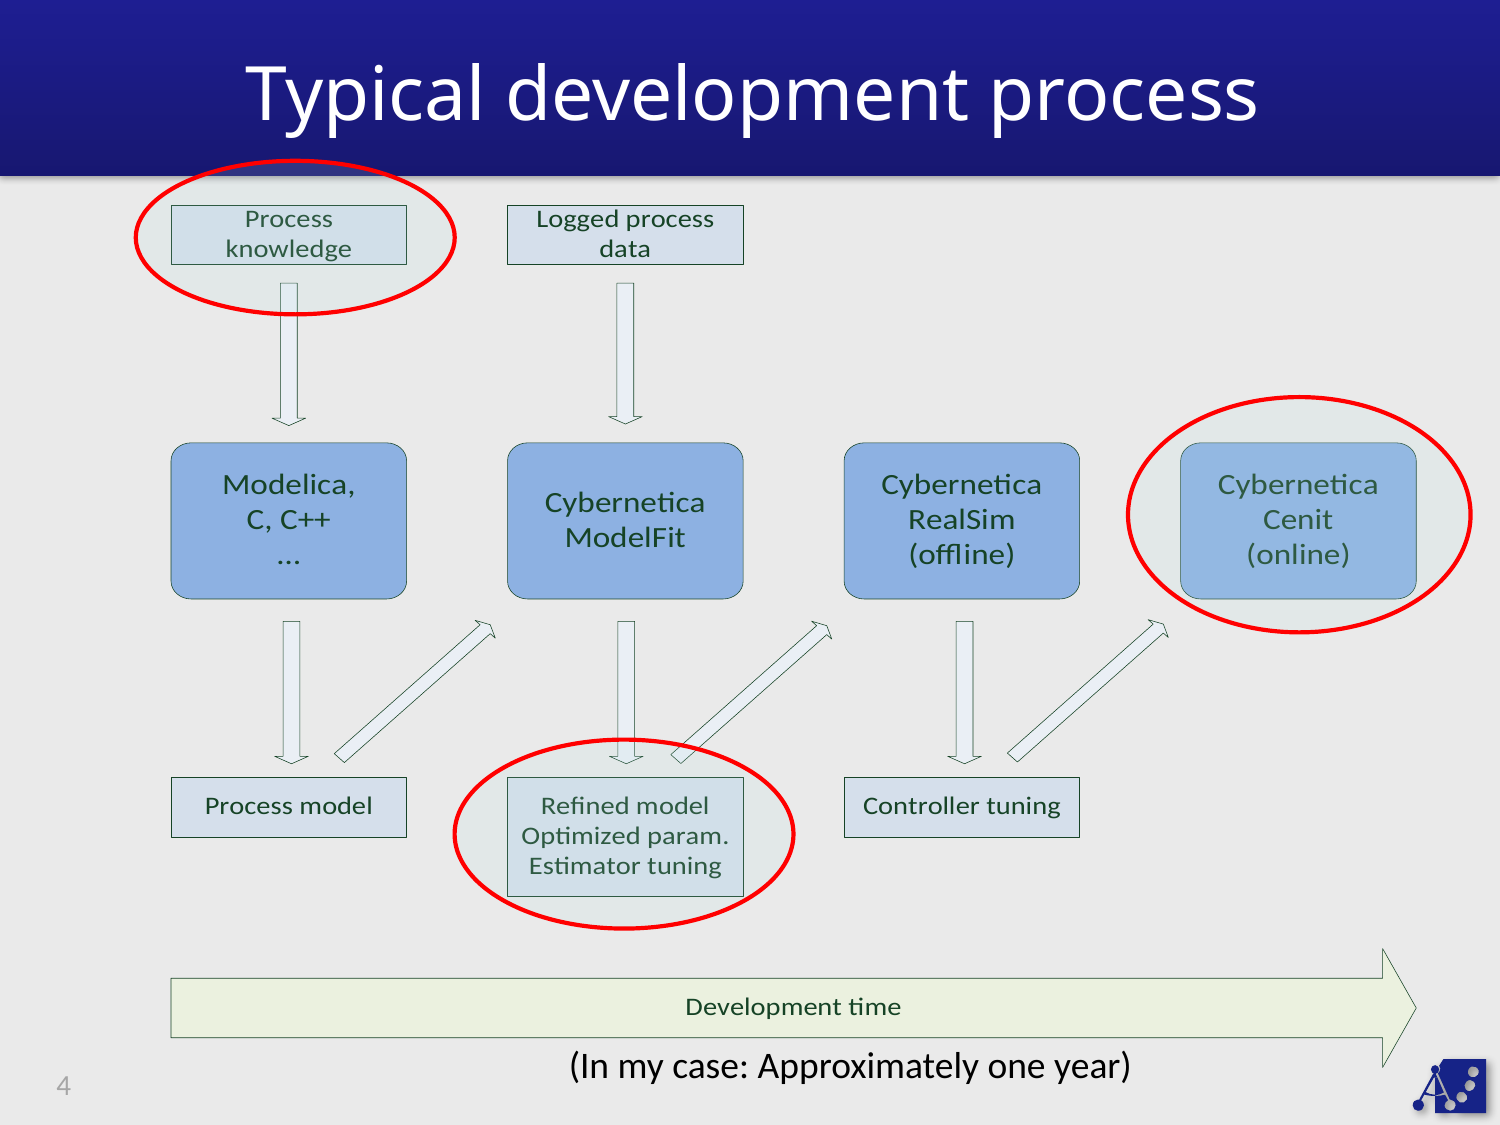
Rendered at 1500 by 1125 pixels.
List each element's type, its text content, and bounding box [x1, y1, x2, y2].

text_box [133, 158, 428, 283]
text_box [1424, 431, 1473, 598]
text_box (In my case: Approximately one year) [553, 1079, 1148, 1094]
slide_number 4 [40, 1058, 392, 1114]
title Typical development process [5, 18, 1500, 162]
picture [167, 194, 1420, 1071]
